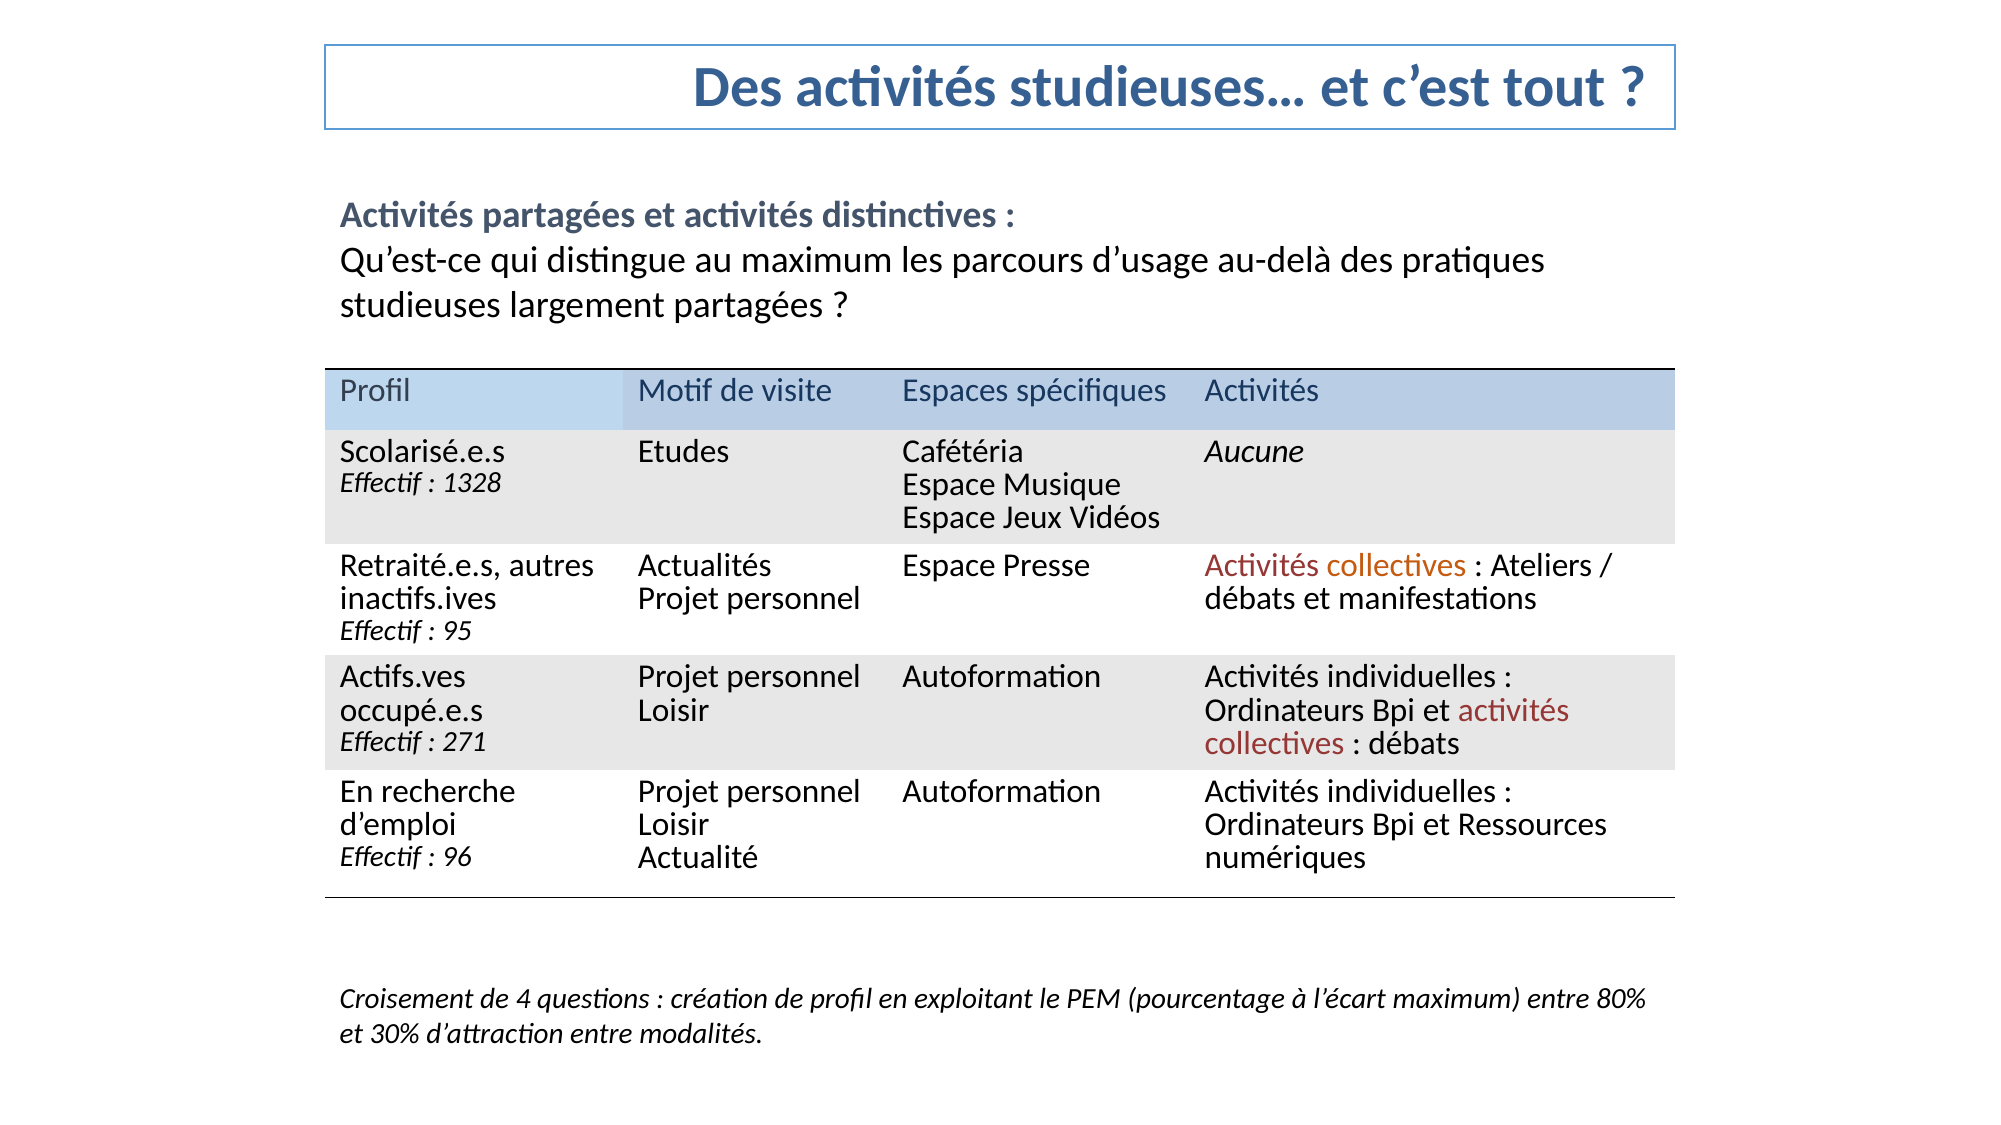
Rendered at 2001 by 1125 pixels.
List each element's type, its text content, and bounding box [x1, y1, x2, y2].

table_cell Cafétéria Espace Musique Espace Jeux Vidéos [887, 430, 1189, 544]
table_cell Espace Presse [887, 544, 1189, 655]
table_cell Scolarisé.e.s Effectif : 1328 [325, 430, 623, 544]
text_box Activités partagées et activités distinctives : Qu’est-ce qui distingue au maximum les parcours d’usage au-delà des pratiques studieuses largement partagées ? [324, 183, 1655, 333]
table_cell Retraité.e.s, autres inactifs.ives Effectif : 95 [325, 544, 623, 655]
table_header Profil [325, 370, 623, 430]
table_header Activités [1189, 370, 1675, 430]
table_cell Projet personnel Loisir [623, 655, 887, 770]
table_cell Activités individuelles : Ordinateurs Bpi et activités collectives : débats [1189, 655, 1675, 770]
table_cell Autoformation [887, 655, 1189, 770]
table_header Motif de visite [623, 370, 887, 430]
table_cell Projet personnel Loisir Actualité [623, 770, 887, 897]
table_header Espaces spécifiques [887, 370, 1189, 430]
table_cell Activités collectives : Ateliers / débats et manifestations [1189, 544, 1675, 655]
title Des activités studieuses… et c’est tout ? [324, 44, 1676, 130]
table_cell Activités individuelles : Ordinateurs Bpi et Ressources numériques [1189, 770, 1675, 897]
table_cell En recherche d’emploi Effectif : 96 [325, 770, 623, 897]
text_box Croisement de 4 questions : création de profil en exploitant le PEM (pourcentage à l’écart maximum) entre 80% et 30% d’attraction entre modalités. [324, 971, 1675, 1057]
table_cell Actifs.ves occupé.e.s Effectif : 271 [325, 655, 623, 770]
table_cell Actualités Projet personnel [623, 544, 887, 655]
table_cell Aucune [1189, 430, 1675, 544]
table_cell Autoformation [887, 770, 1189, 897]
table_cell Etudes [623, 430, 887, 544]
